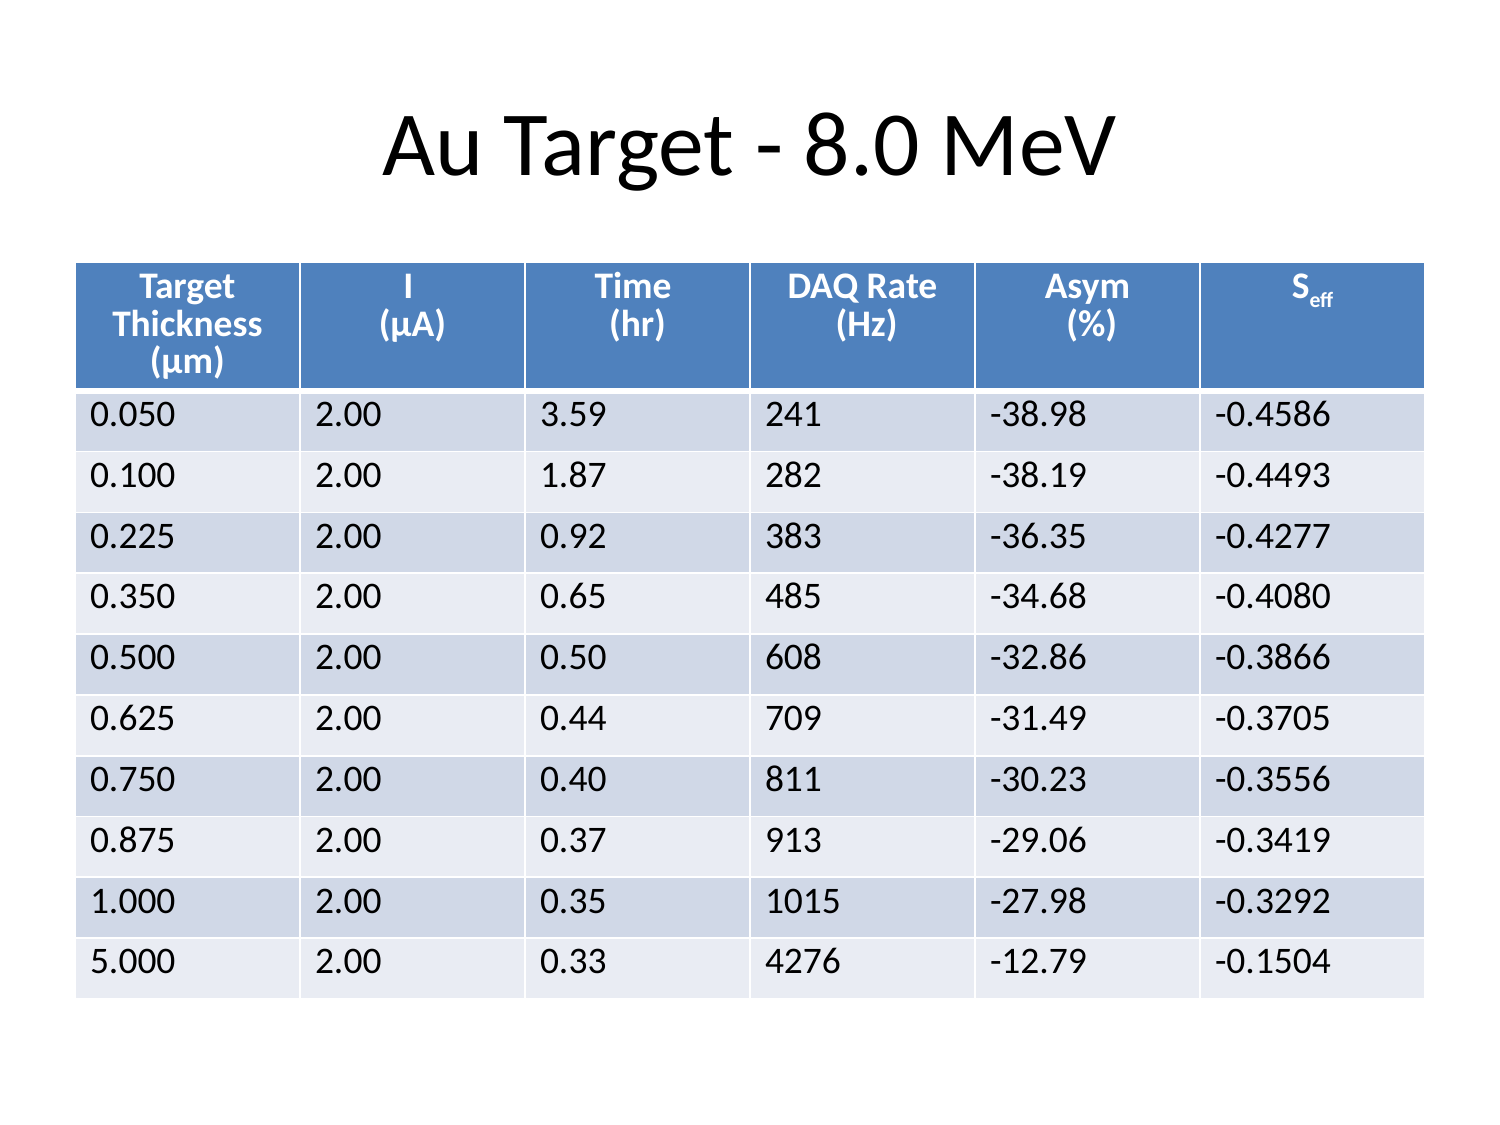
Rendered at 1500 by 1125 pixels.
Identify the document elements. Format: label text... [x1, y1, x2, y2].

table_cell 2.00 [301, 939, 524, 998]
table_cell -0.3705 [1201, 696, 1424, 755]
table_cell 282 [751, 452, 974, 512]
table_cell 0.65 [526, 574, 749, 633]
table_cell 811 [751, 757, 974, 816]
table_cell 0.35 [526, 878, 749, 937]
table_cell 608 [751, 635, 974, 694]
table_cell 0.875 [76, 817, 299, 876]
table_cell 913 [751, 817, 974, 876]
table_cell -27.98 [976, 878, 1199, 937]
table_cell 383 [751, 513, 974, 572]
table_cell -0.4586 [1201, 394, 1424, 451]
title Au Target - 8.0 MeV [75, 45, 1425, 233]
table_header Seff [1201, 263, 1424, 388]
table_cell -38.19 [976, 452, 1199, 512]
table_cell 4276 [751, 939, 974, 998]
table_cell -30.23 [976, 757, 1199, 816]
table_cell 2.00 [301, 574, 524, 633]
table_cell 0.44 [526, 696, 749, 755]
table_cell -0.3866 [1201, 635, 1424, 694]
table_cell -0.4493 [1201, 452, 1424, 512]
table_cell 3.59 [526, 394, 749, 451]
table_cell 709 [751, 696, 974, 755]
table_cell -32.86 [976, 635, 1199, 694]
table_header Time (hr) [526, 263, 749, 388]
table_cell -0.3556 [1201, 757, 1424, 816]
table_cell -12.79 [976, 939, 1199, 998]
table_cell -36.35 [976, 513, 1199, 572]
table_cell 0.37 [526, 817, 749, 876]
table_cell 2.00 [301, 394, 524, 451]
table_cell -0.4080 [1201, 574, 1424, 633]
table_cell -29.06 [976, 817, 1199, 876]
table_cell -38.98 [976, 394, 1199, 451]
table_cell -0.3292 [1201, 878, 1424, 937]
table_cell 0.750 [76, 757, 299, 816]
table_cell 5.000 [76, 939, 299, 998]
table_cell -31.49 [976, 696, 1199, 755]
table_cell 485 [751, 574, 974, 633]
table_cell 2.00 [301, 696, 524, 755]
table_cell 0.40 [526, 757, 749, 816]
table_cell -0.1504 [1201, 939, 1424, 998]
table_cell 0.050 [76, 394, 299, 451]
table_cell 0.350 [76, 574, 299, 633]
table_header Target Thickness (µm) [76, 263, 299, 388]
table_cell 2.00 [301, 513, 524, 572]
table_cell 2.00 [301, 817, 524, 876]
table_header Asym (%) [976, 263, 1199, 388]
table_cell 241 [751, 394, 974, 451]
table_cell 2.00 [301, 635, 524, 694]
table_cell 2.00 [301, 757, 524, 816]
table_cell 1.000 [76, 878, 299, 937]
table_cell 0.100 [76, 452, 299, 512]
table_cell 0.33 [526, 939, 749, 998]
table_header I (µA) [301, 263, 524, 388]
table_cell -0.4277 [1201, 513, 1424, 572]
table_cell 2.00 [301, 878, 524, 937]
table_cell 0.50 [526, 635, 749, 694]
table_cell 2.00 [301, 452, 524, 512]
table_cell 1.87 [526, 452, 749, 512]
table_cell 1015 [751, 878, 974, 937]
table_cell -34.68 [976, 574, 1199, 633]
table_cell -0.3419 [1201, 817, 1424, 876]
table_header DAQ Rate (Hz) [751, 263, 974, 388]
table_cell 0.225 [76, 513, 299, 572]
table_cell 0.625 [76, 696, 299, 755]
table_cell 0.500 [76, 635, 299, 694]
table_cell 0.92 [526, 513, 749, 572]
